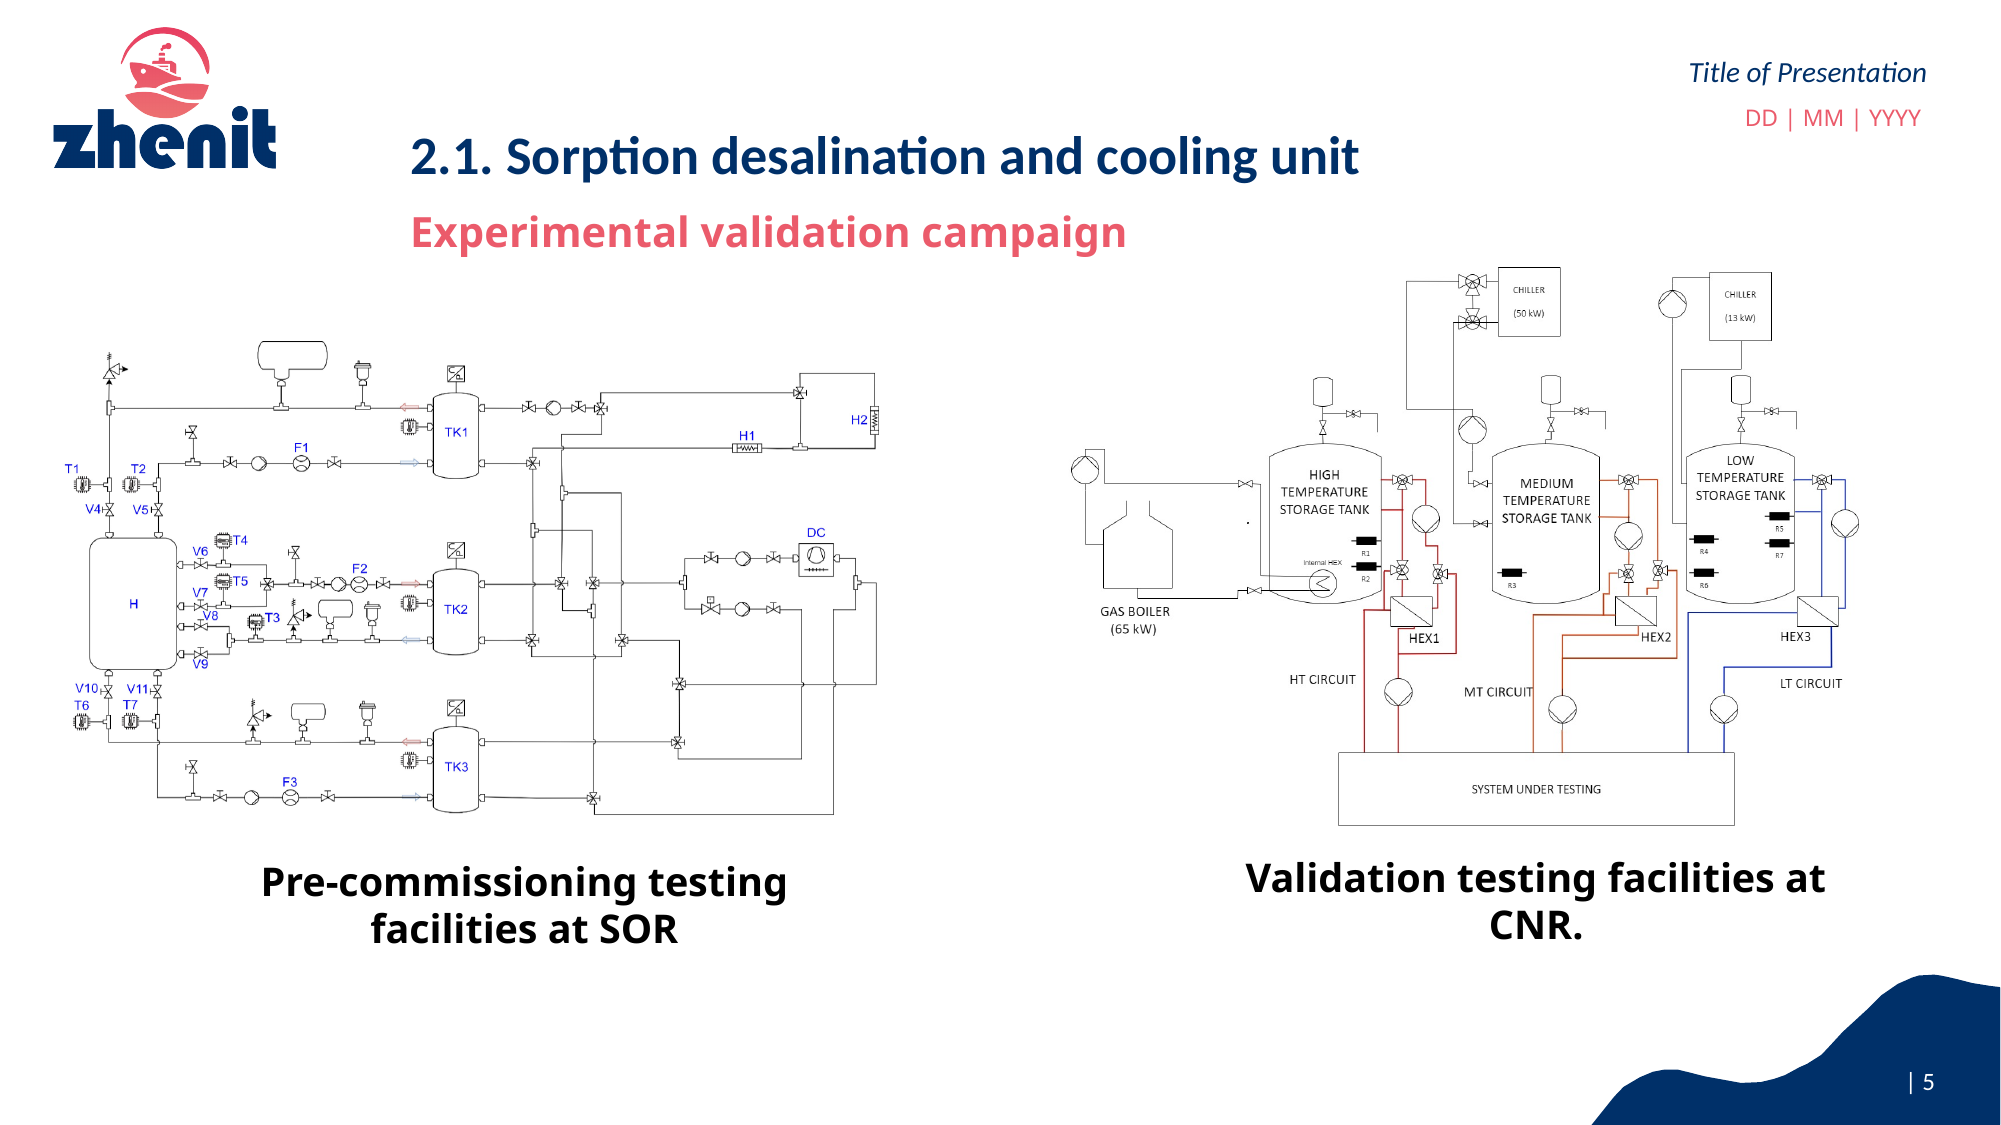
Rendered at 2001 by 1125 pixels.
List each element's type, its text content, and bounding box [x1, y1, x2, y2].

picture [57, 341, 879, 816]
text_box 2.1. Sorption desalination and cooling unit [395, 112, 1615, 193]
text_box Pre-commissioning testing facilities at SOR [170, 849, 879, 959]
picture [1059, 267, 1871, 826]
text_box Experimental validation campaign [394, 194, 1254, 267]
picture [53, 27, 276, 169]
text_box Validation testing facilities at CNR. [1201, 845, 1871, 955]
